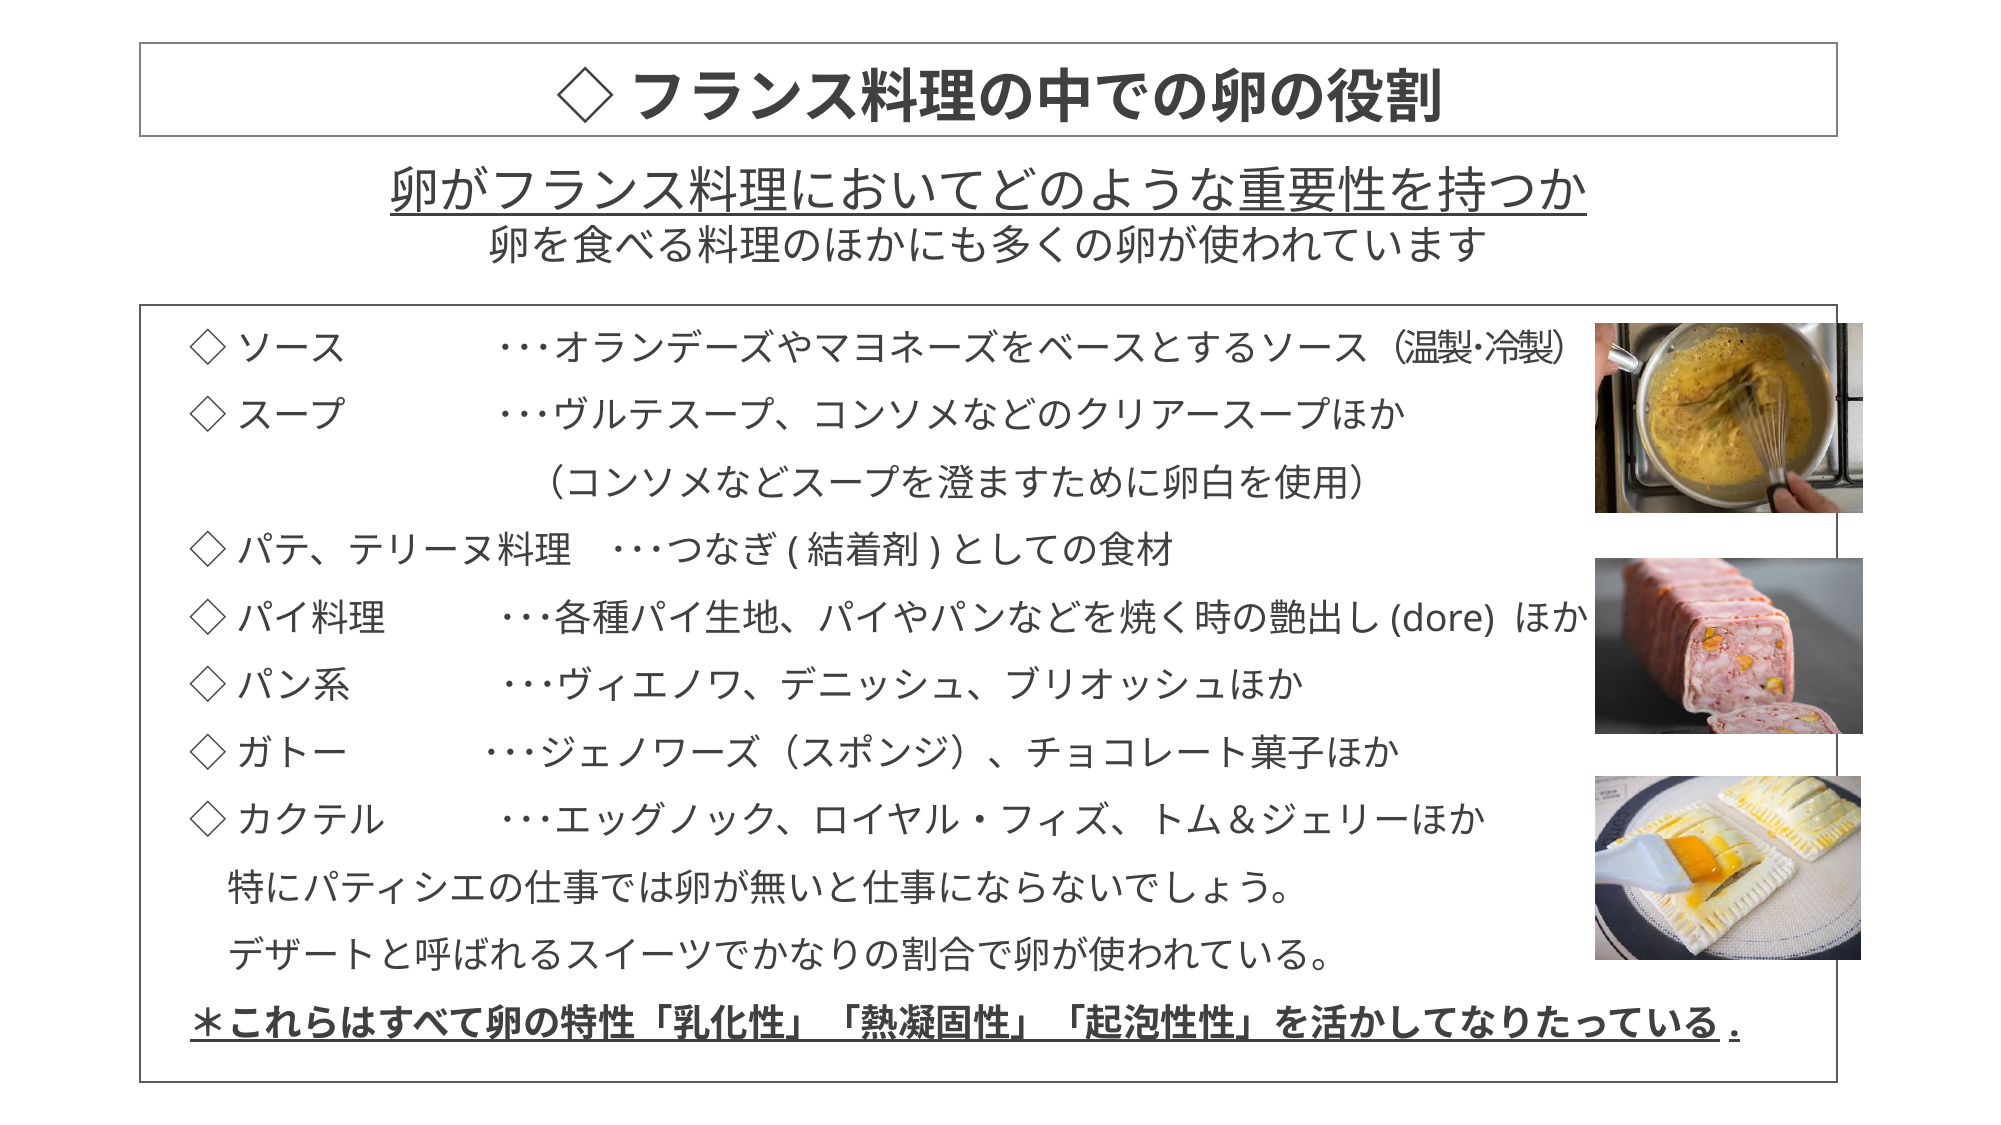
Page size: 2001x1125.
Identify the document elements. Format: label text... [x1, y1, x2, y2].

text_box ◇ソース ･･･オランデーズやマヨネーズをベースとするソース（温製･冷製） ◇スープ ･･･ヴルテスープ、コンソメなどのクリアースープほか （コンソメなどスープを澄ますために卵白を使用） ◇パテ、テリーヌ料理 ･･･つなぎ(結着剤)としての食材 ◇パイ料理 ･･･各種パイ生地、パイやパンなどを焼く時の艶出し(dore) ほか ◇パン系 ･･･ヴィエノワ、デニッシュ、ブリオッシュほか ◇ガトー ･･･ジェノワーズ（スポンジ）、チョコレート菓子ほか ◇カクテル ･･･エッグノック、ロイヤル・フィズ、トム＆ジェリーほか 特にパティシエの仕事では卵が無いと仕事にならないでしょう。 デザートと呼ばれるスイーツでかなりの割合で卵が使われている。 ＊これらはすべて卵の特性「乳化性」「熱凝固性」「起泡性性」を活かしてなりたっている. [174, 316, 1760, 1052]
picture [1595, 776, 1861, 960]
text_box [139, 304, 1838, 1083]
text_box 卵がフランス料理においてどのような重要性を持つか 卵を食べる料理のほかにも多くの卵が使われています [157, 151, 1820, 277]
picture [1595, 558, 1863, 734]
title ◇フランス料理の中での卵の役割 [137, 59, 1863, 138]
text_box [139, 42, 1838, 59]
picture [1595, 323, 1863, 513]
